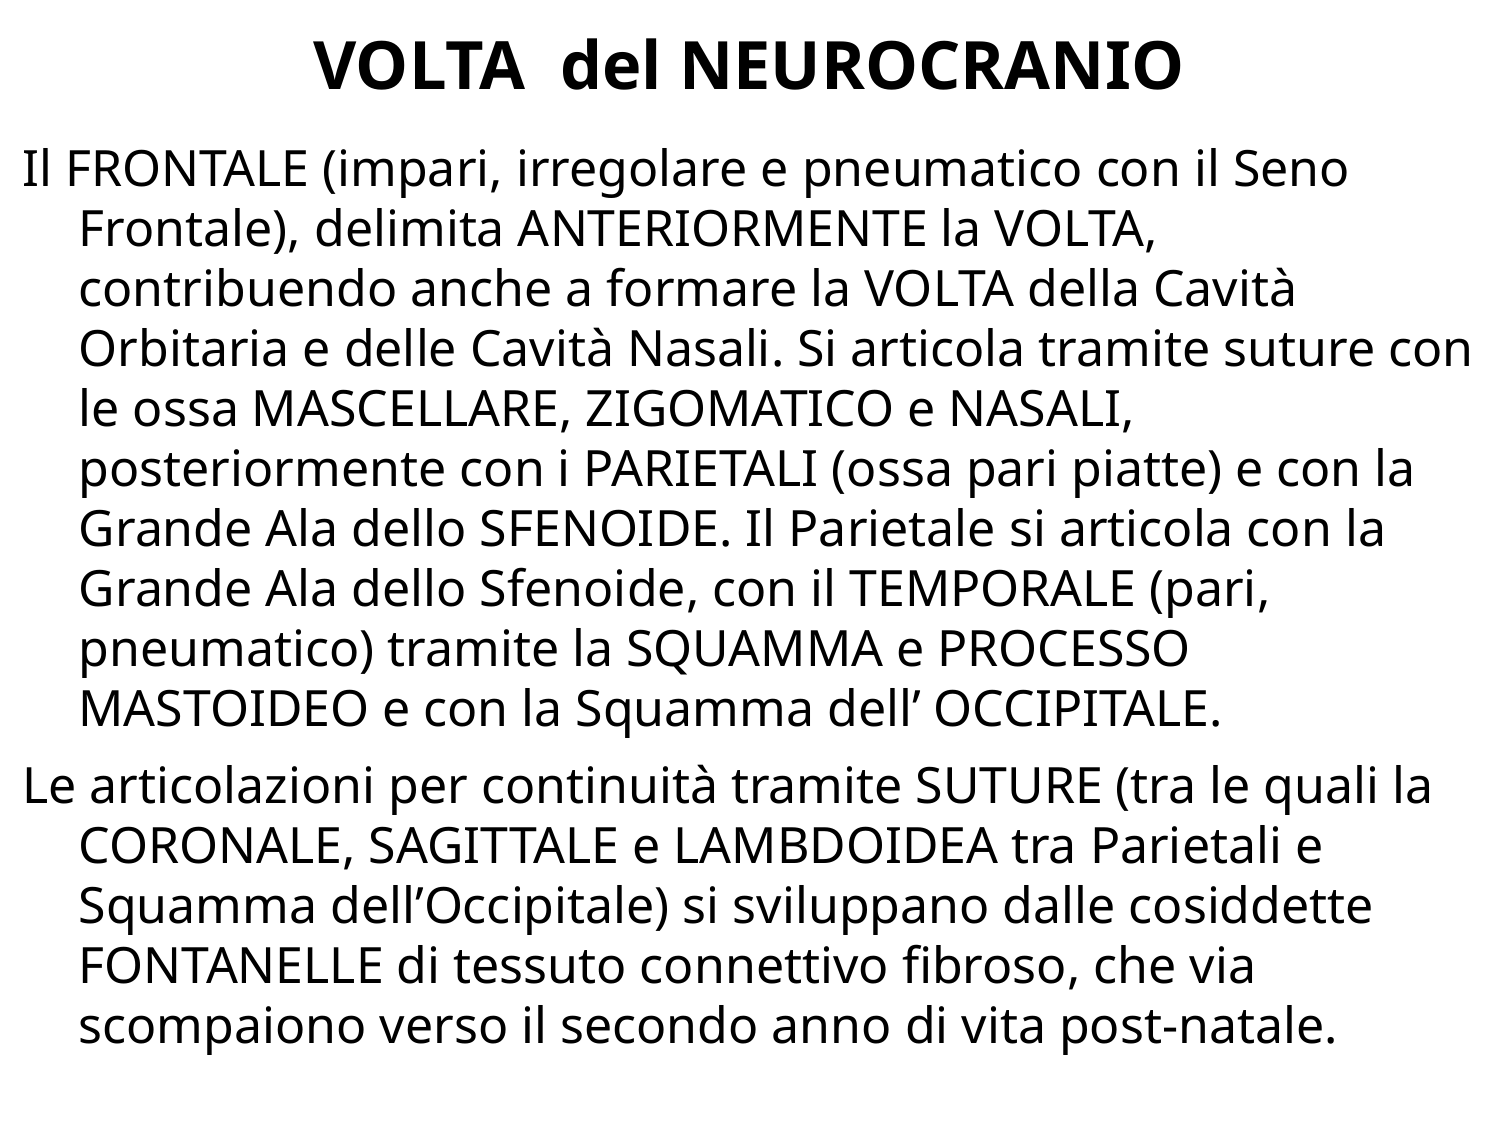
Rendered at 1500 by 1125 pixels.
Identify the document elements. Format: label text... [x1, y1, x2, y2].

list Il FRONTALE (impari, irregolare e pneumatico con il Seno Frontale), delimita ANTERIORMENTE la VOLTA, contribuendo anche a formare la VOLTA della Cavità Orbitaria e delle Cavità Nasali. Si articola tramite suture con le ossa MASCELLARE, ZIGOMATICO e NASALI, posteriormente con i PARIETALI (ossa pari piatte) e con la Grande Ala dello SFENOIDE. Il Parietale si articola con la Grande Ala dello Sfenoide, con il TEMPORALE (pari, pneumatico) tramite la SQUAMMA e PROCESSO MASTOIDEO e con la Squamma dell’ OCCIPITALE. Le articolazioni per continuità tramite SUTURE (tra le quali la CORONALE, SAGITTALE e LAMBDOIDEA tra Parietali e Squamma dell’Occipitale) si sviluppano dalle cosiddette FONTANELLE di tessuto connettivo fibroso, che via scompaiono verso il secondo anno di vita post-natale. [7, 128, 1491, 1082]
title VOLTA del NEUROCRANIO [75, 0, 1423, 126]
